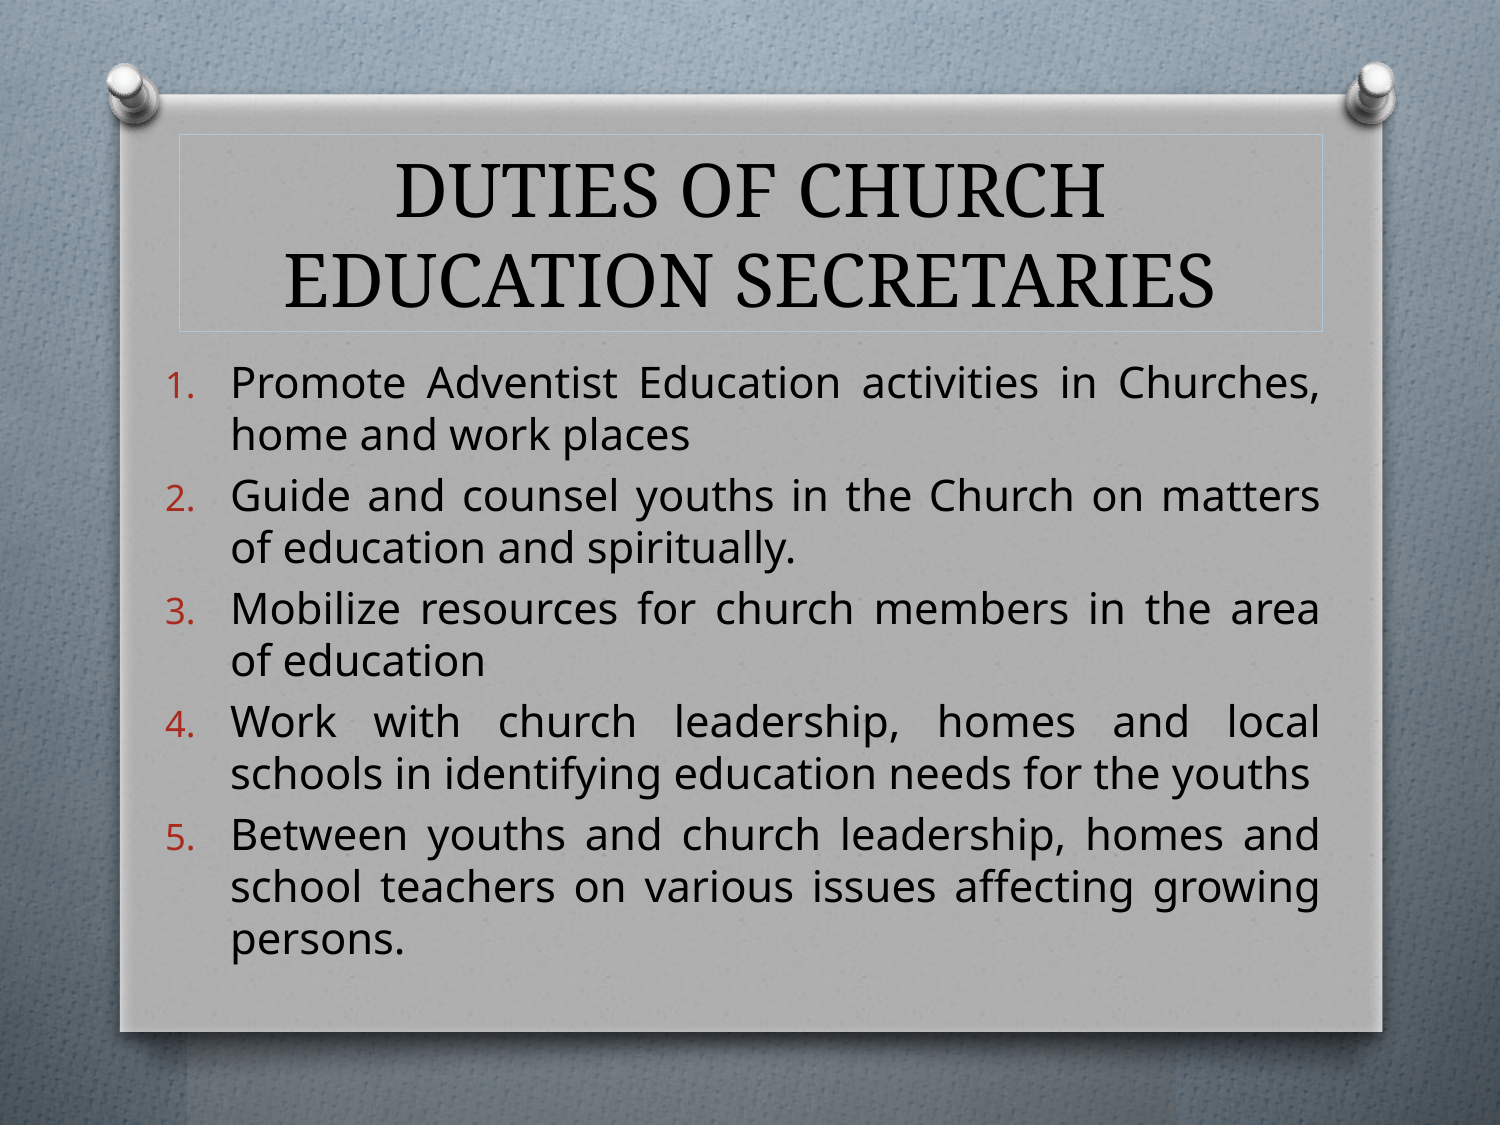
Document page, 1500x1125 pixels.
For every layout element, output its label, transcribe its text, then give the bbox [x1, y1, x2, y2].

picture [75, 29, 198, 153]
title DUTIES OF CHURCH EDUCATION SECRETARIES [179, 134, 1323, 332]
picture [1317, 35, 1439, 156]
list Promote Adventist Education activities in Churches, home and work places Guide and counsel youths in the Church on matters of education and spiritually. Mobilize resources for church members in the area of education Work with church leadership, homes and local schools in identifying education needs for the youths Between youths and church leadership, homes and school teachers on various issues affecting growing persons. [150, 347, 1338, 1013]
